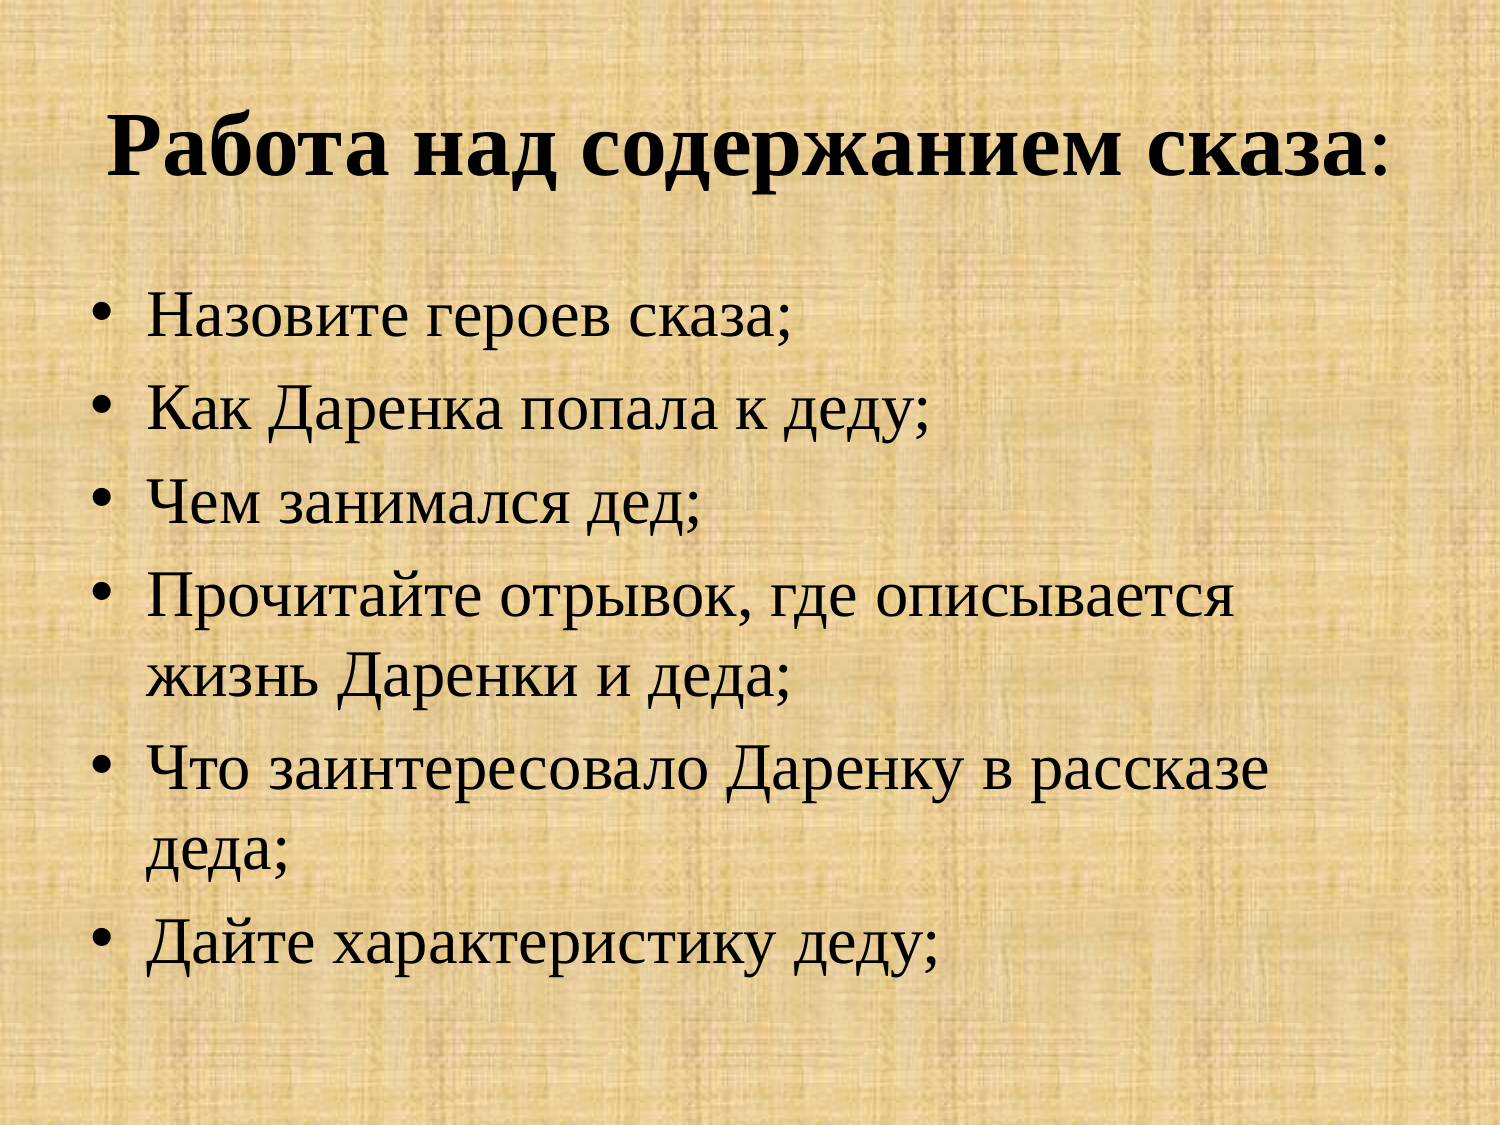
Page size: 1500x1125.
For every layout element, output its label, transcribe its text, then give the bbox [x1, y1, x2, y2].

title Работа над содержанием сказа: [75, 45, 1425, 233]
picture [0, 0, 1500, 1125]
list Назовите героев сказа; Как Даренка попала к деду; Чем занимался дед; Прочитайте отрывок, где описывается жизнь Даренки и деда; Что заинтересовало Даренку в рассказе деда; Дайте характеристику деду; [75, 262, 1425, 1005]
